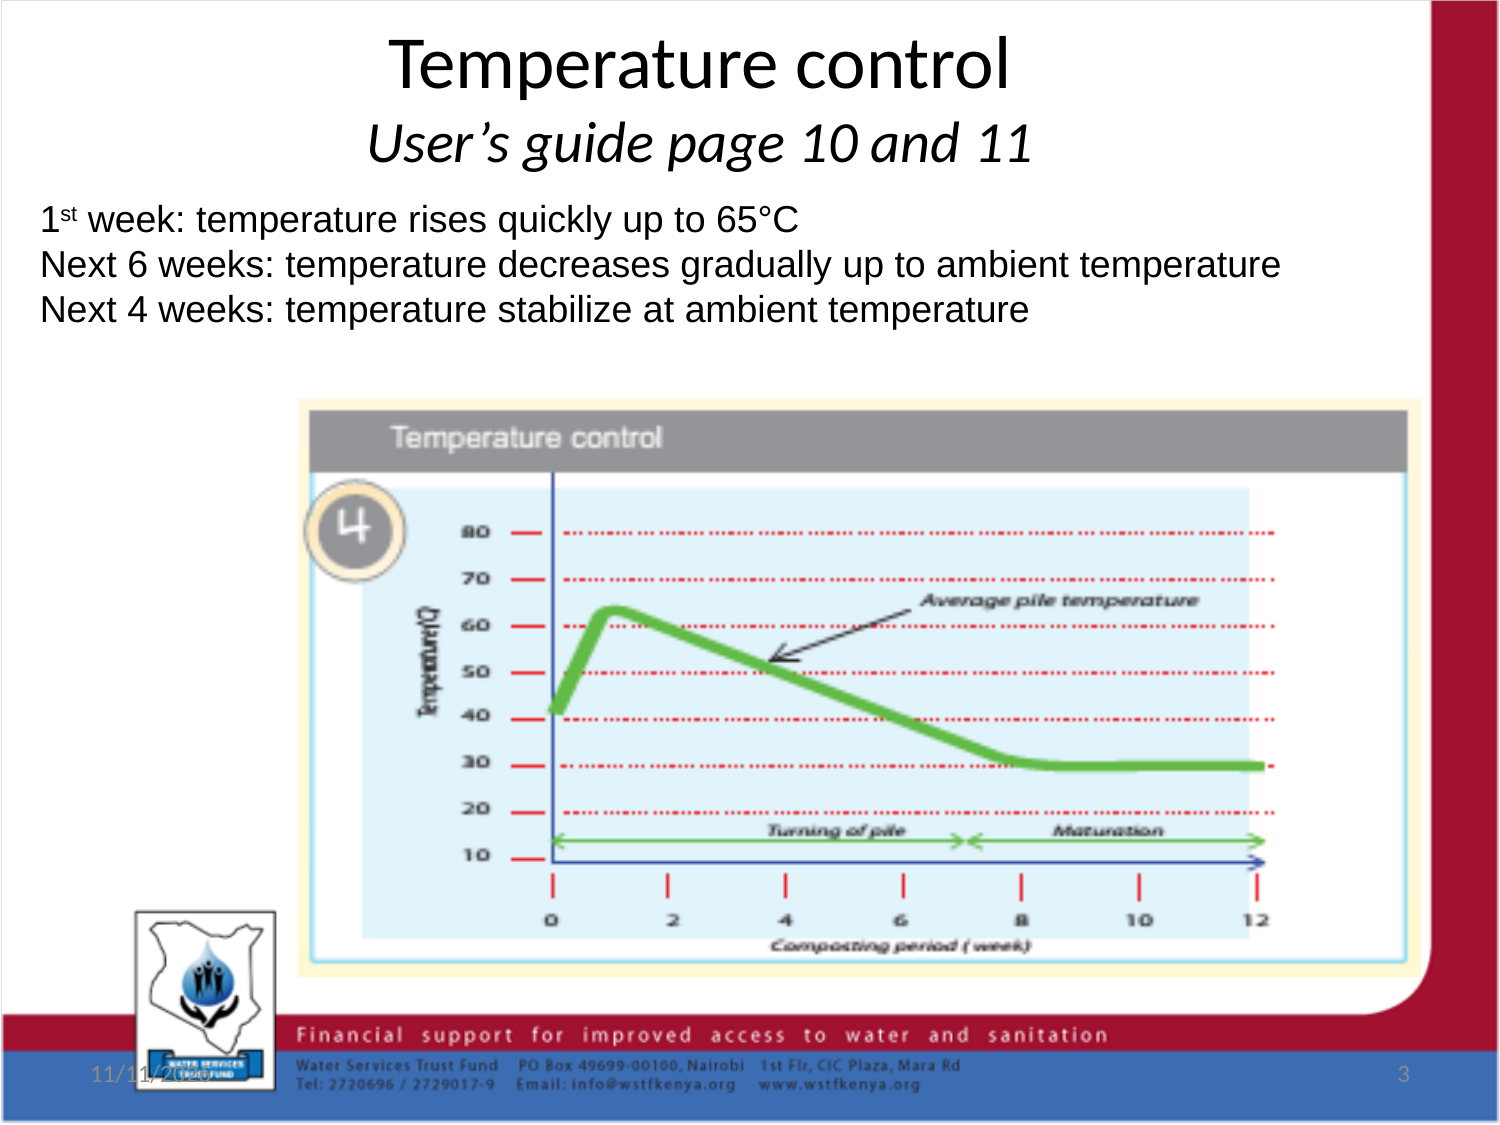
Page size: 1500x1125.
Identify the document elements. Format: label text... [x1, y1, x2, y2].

text_box 1st week: temperature rises quickly up to 65°C Next 6 weeks: temperature decreases gradually up to ambient temperature Next 4 weeks: temperature stabilize at ambient temperature [24, 187, 1413, 338]
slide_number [75, 1042, 425, 1103]
title Temperature control User’s guide page 10 and 11 [24, 0, 1375, 187]
picture [0, 0, 1500, 1125]
slide_number 3 [1074, 1042, 1425, 1103]
